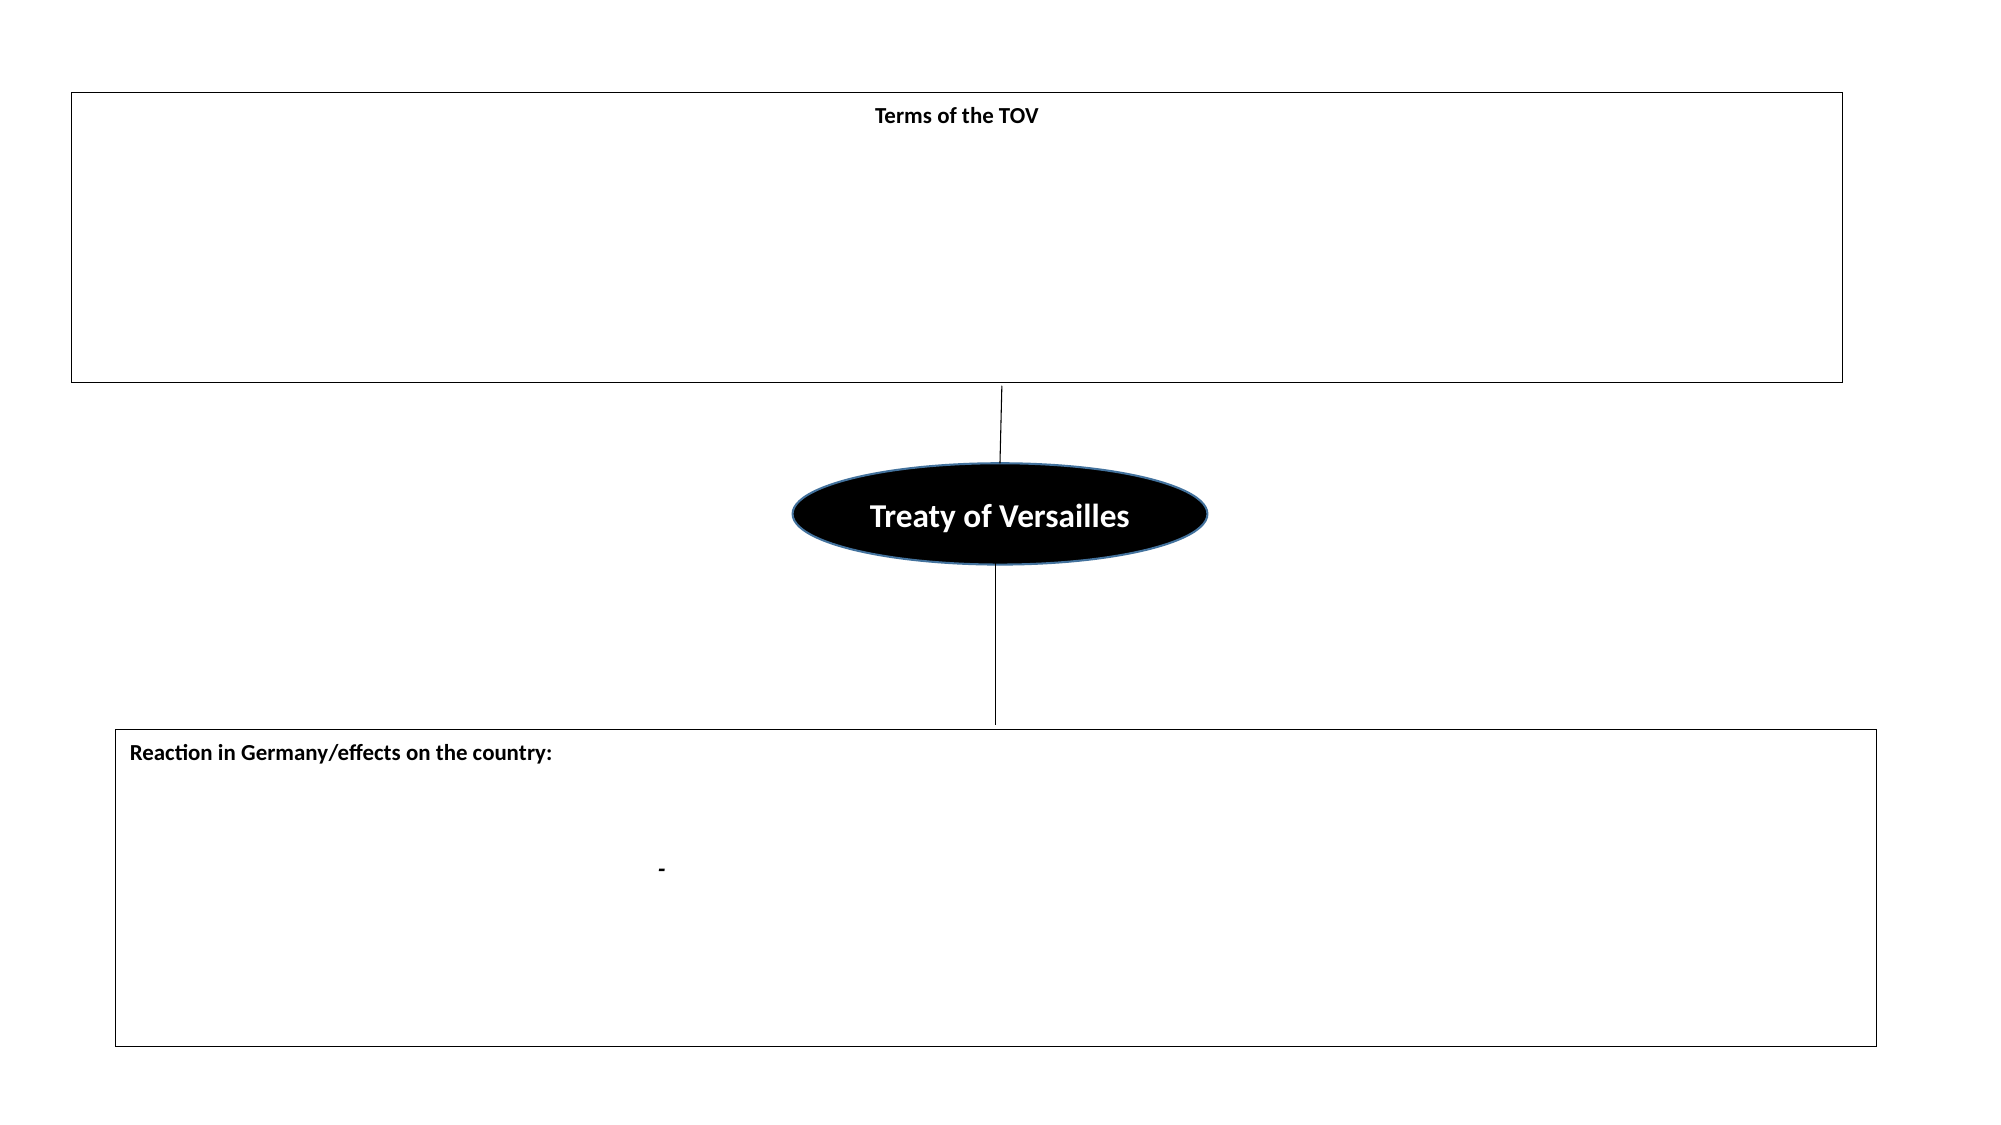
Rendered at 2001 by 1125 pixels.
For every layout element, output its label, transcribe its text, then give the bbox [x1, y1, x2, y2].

text_box - [643, 844, 836, 890]
text_box Reaction in Germany/effects on the country: [115, 729, 1877, 1047]
text_box Terms of the TOV [71, 92, 1843, 383]
text_box Treaty of Versailles [791, 462, 1209, 566]
